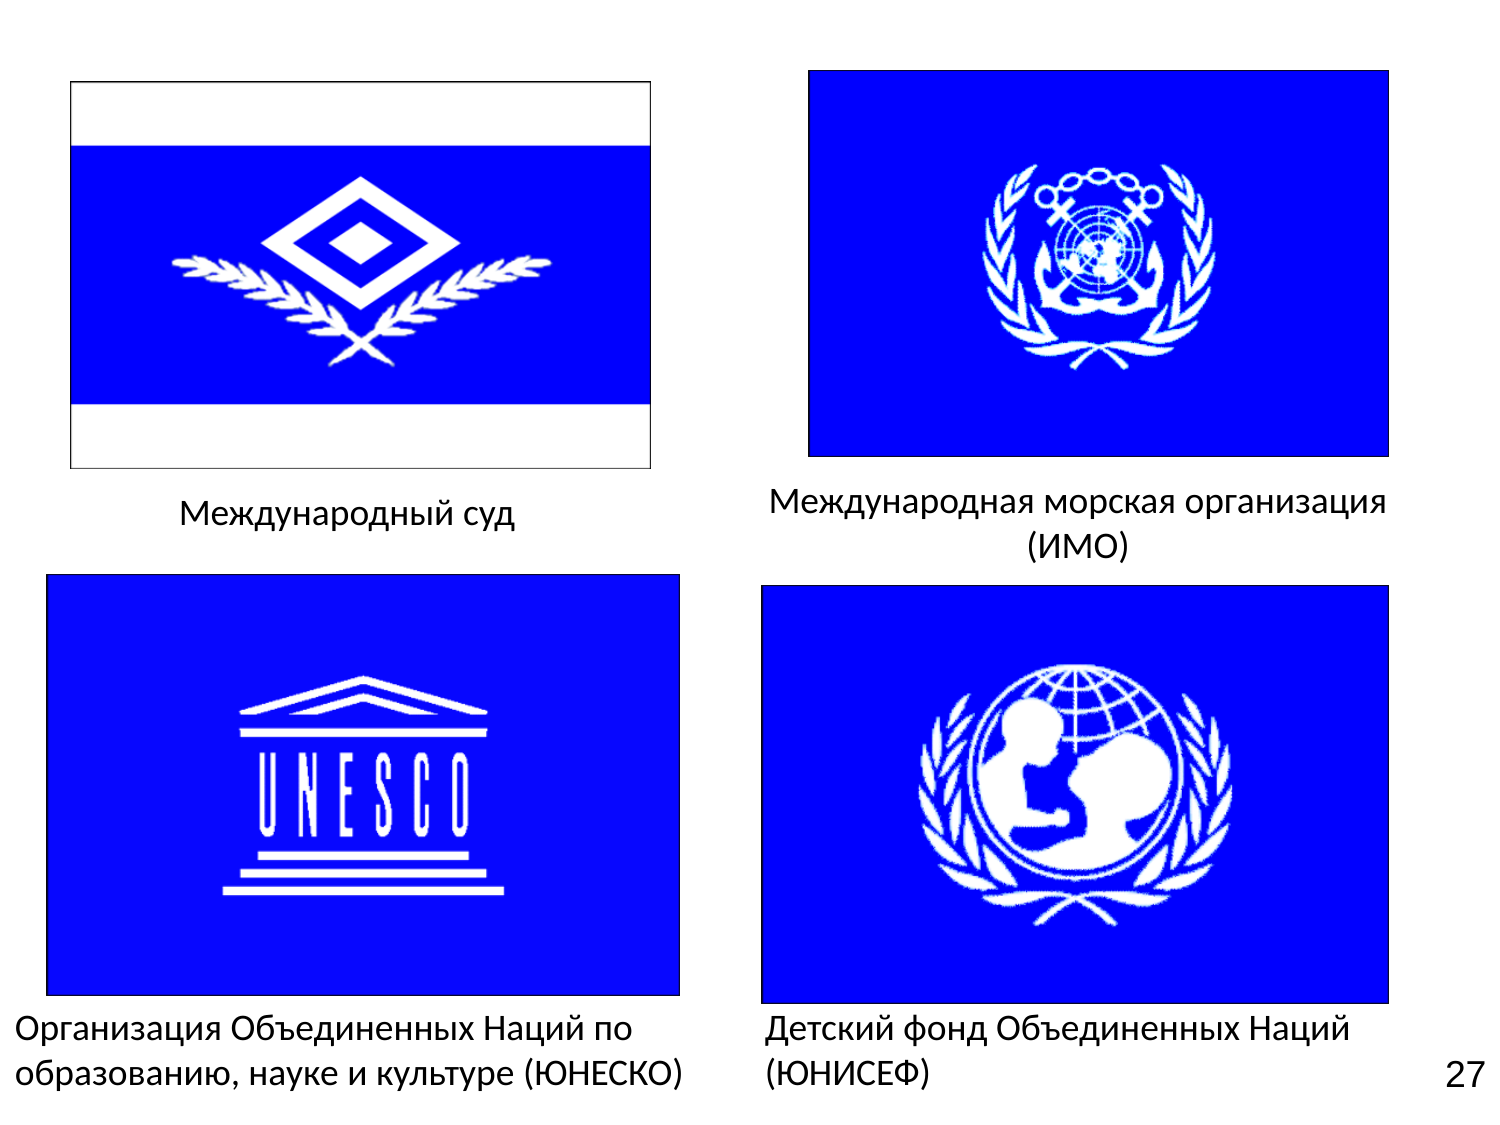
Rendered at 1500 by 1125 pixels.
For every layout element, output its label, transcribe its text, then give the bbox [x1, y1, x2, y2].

text_box Детский фонд Объединенных Наций (ЮНИСЕФ) [749, 996, 1500, 1101]
text_box Международная морская организация (ИМО) [703, 468, 1453, 574]
picture [808, 70, 1390, 458]
picture [46, 573, 680, 997]
text_box Организация Объединенных Наций по образованию, науке и культуре (ЮНЕСКО) [0, 996, 749, 1101]
picture [70, 81, 651, 469]
text_box Международный суд [163, 480, 551, 541]
text_box 27 [1430, 1042, 1500, 1103]
picture [761, 585, 1390, 1005]
